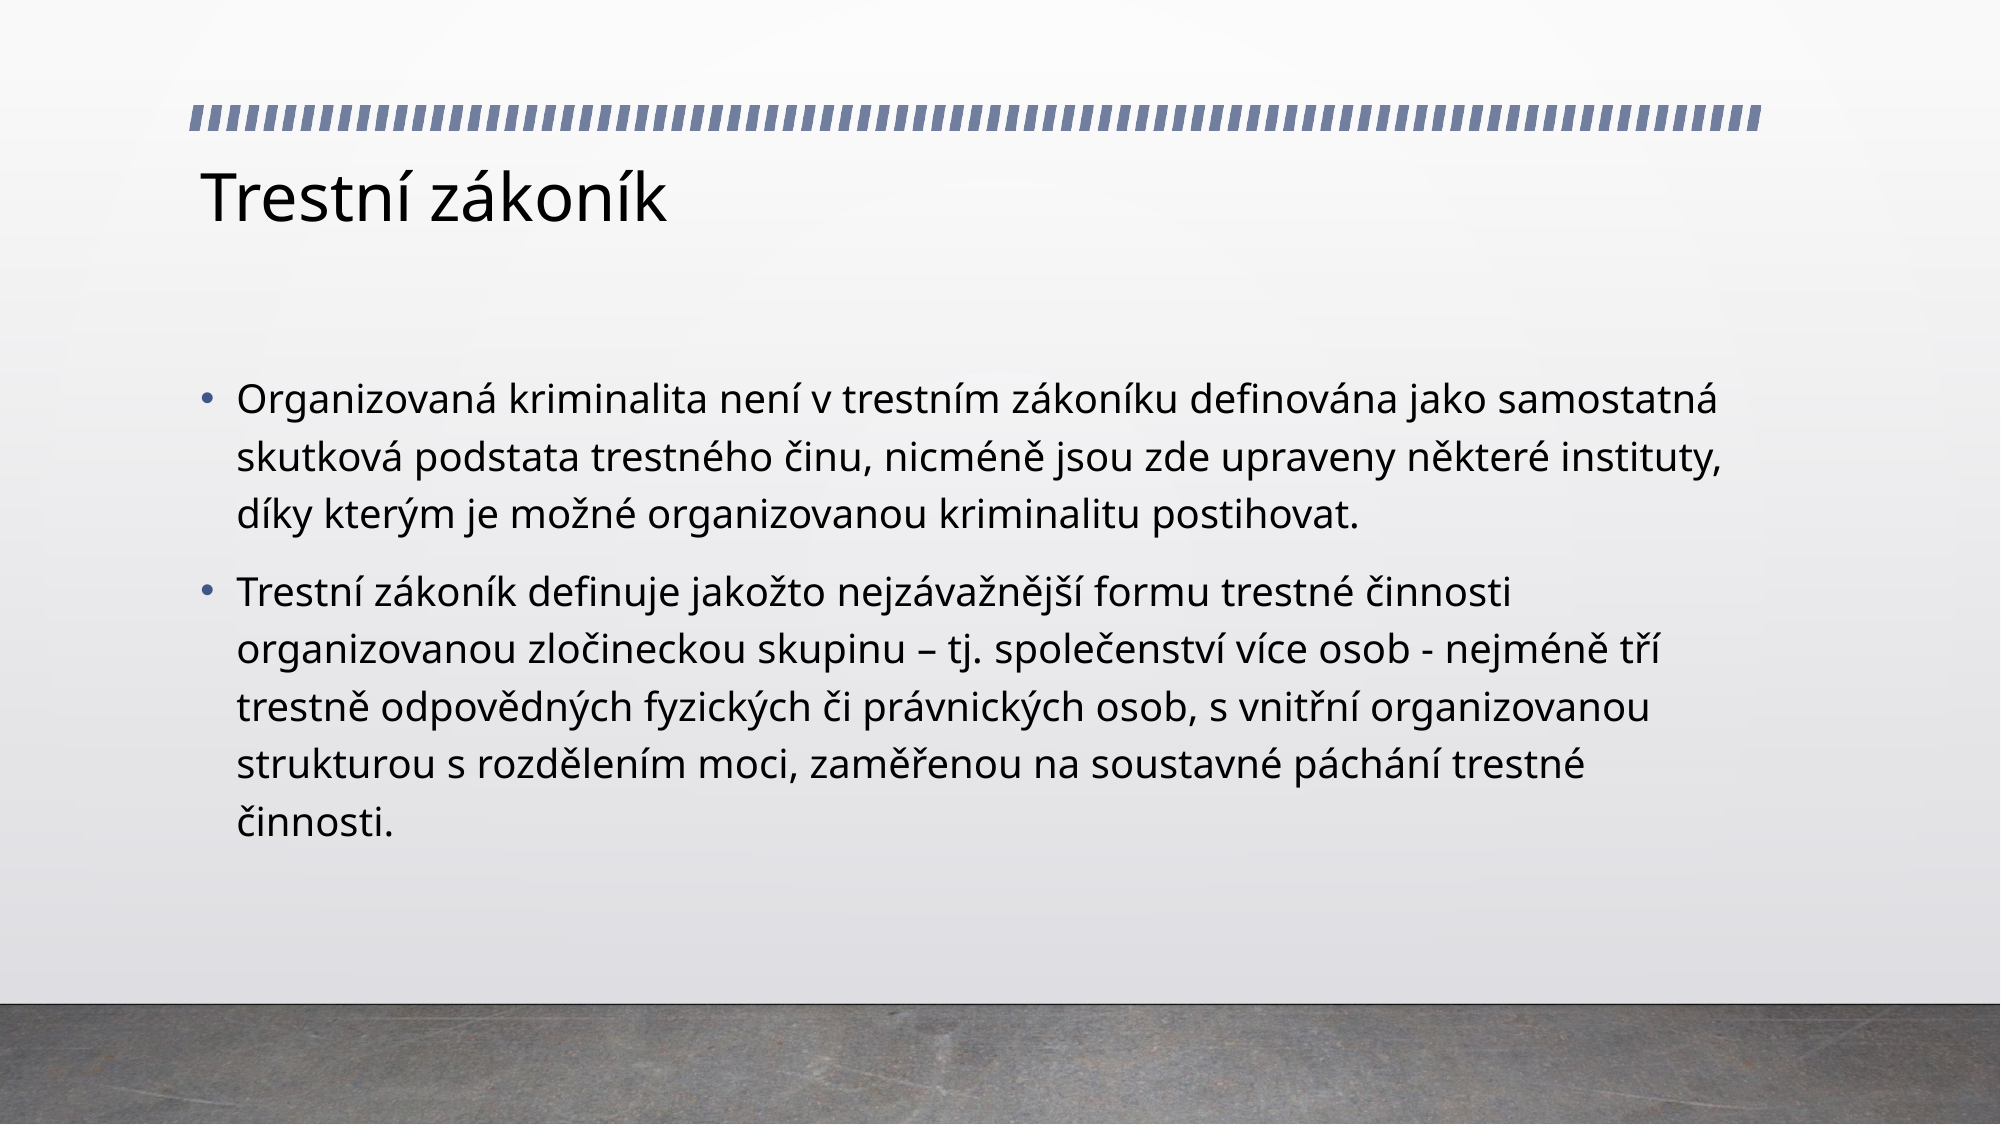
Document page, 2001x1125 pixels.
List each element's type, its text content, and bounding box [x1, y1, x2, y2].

list Organizovaná kriminalita není v trestním zákoníku definována jako samostatná skutková podstata trestného činu, nicméně jsou zde upraveny některé instituty, díky kterým je možné organizovanou kriminalitu postihovat. Trestní zákoník definuje jakožto nejzávažnější formu trestné činnosti organizovanou zločineckou skupinu – tj. společenství více osob - nejméně tří trestně odpovědných fyzických či právnických osob, s vnitřní organizovanou strukturou s rozdělením moci, zaměřenou na soustavné páchání trestné činnosti. [185, 356, 1761, 897]
picture [0, 1004, 2000, 1124]
title Trestní zákoník [185, 156, 1761, 329]
